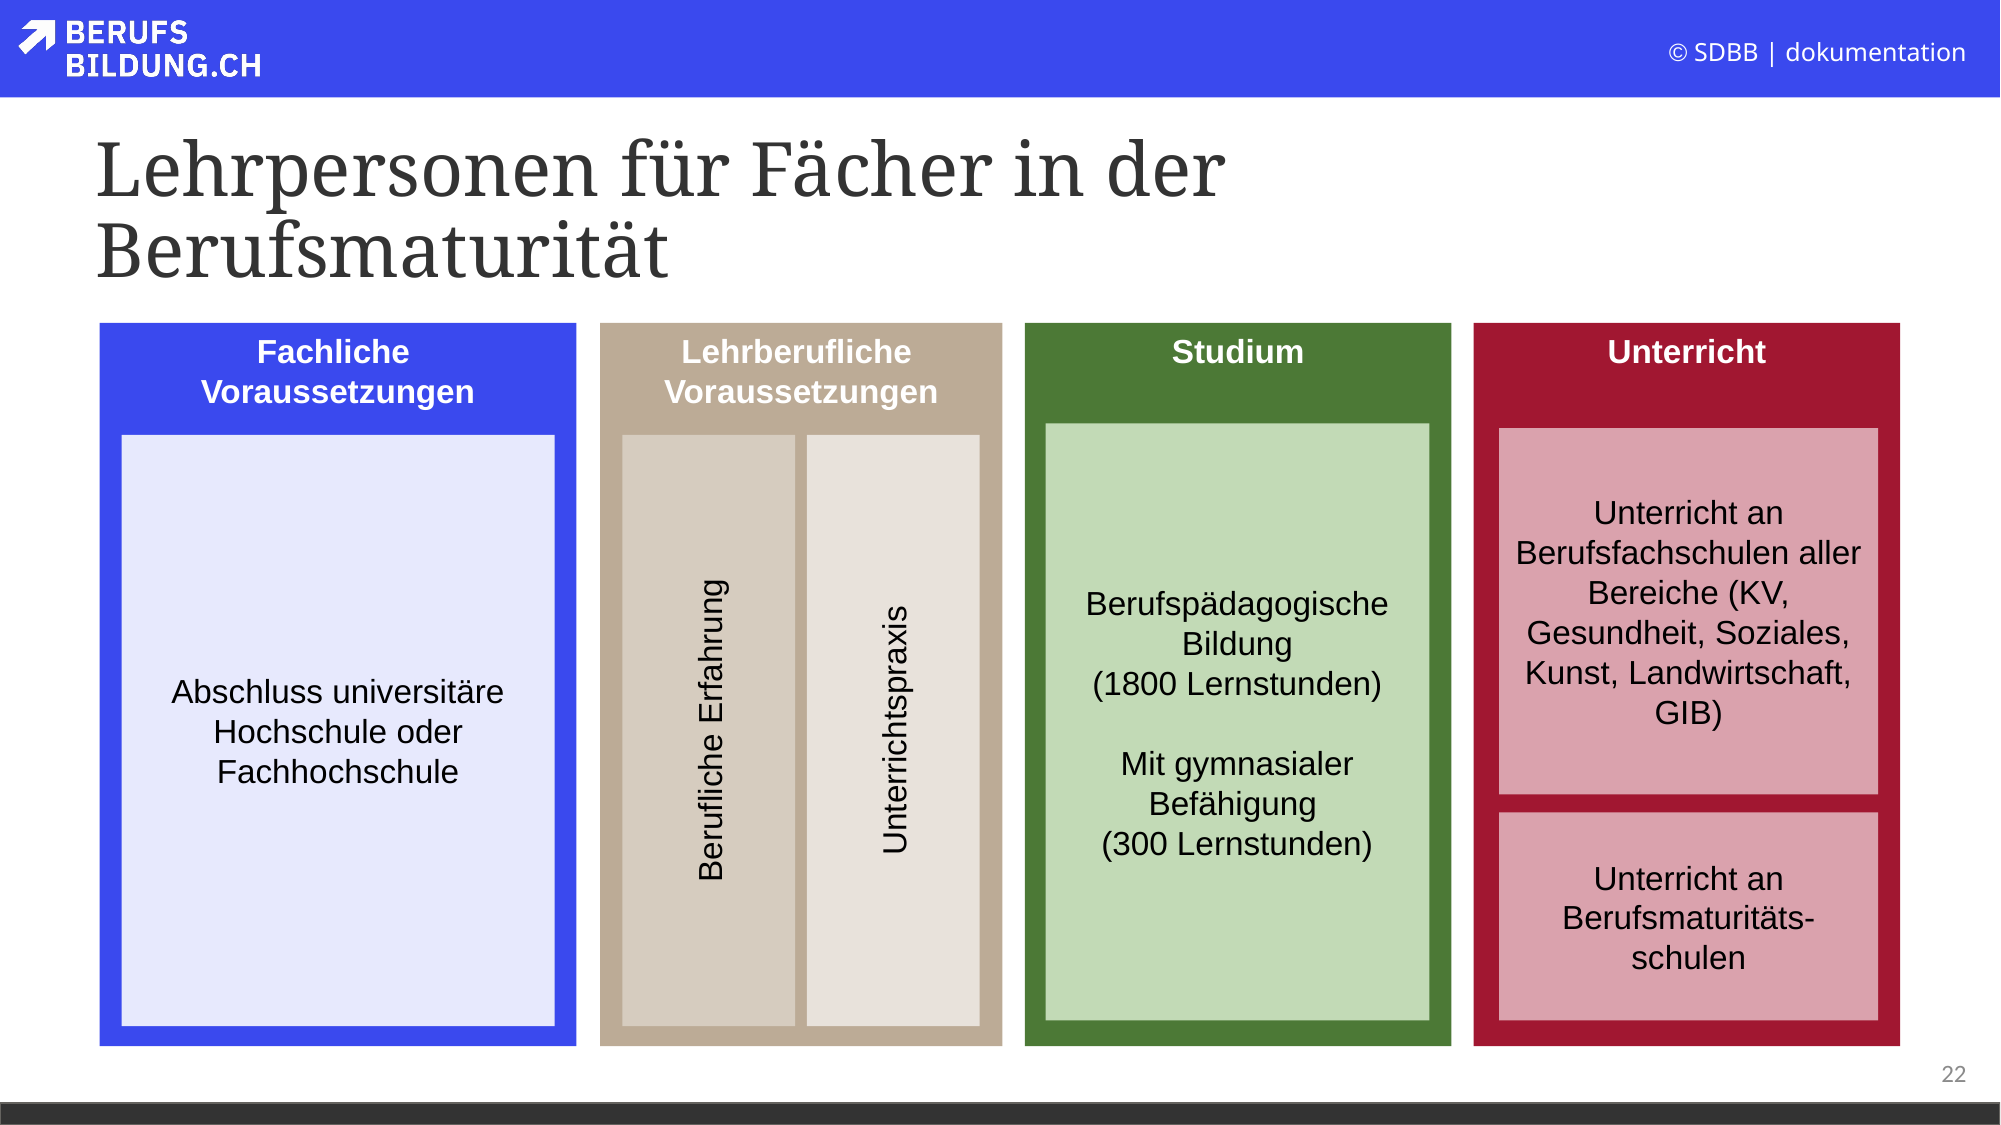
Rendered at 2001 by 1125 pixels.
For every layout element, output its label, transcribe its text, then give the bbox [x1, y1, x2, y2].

text_box Berufliche Erfahrung [621, 434, 796, 1027]
text_box Lehrberufliche Voraussetzungen [599, 322, 1003, 1047]
text_box Berufspädagogische Bildung (1800 Lernstunden) Mit gymnasialer Befähigung (300 Lernstunden) [1044, 422, 1430, 1021]
title Lehrpersonen für Fächer in der Berufsmaturität [80, 104, 1806, 322]
slide_number 22 [1531, 1042, 1982, 1103]
text_box Unterricht an Berufsmaturitäts-schulen [1498, 811, 1879, 1022]
text_box Unterrichtspraxis [806, 434, 981, 1027]
text_box Unterricht [1473, 322, 1901, 1047]
picture [18, 20, 260, 77]
text_box Studium [1024, 322, 1452, 1047]
text_box Abschluss universitäre Hochschule oder Fachhochschule [121, 434, 556, 1027]
text_box Fachliche Voraussetzungen [99, 322, 577, 1047]
text_box Unterricht an Berufsfachschulen aller Bereiche (KV, Gesundheit, Soziales, Kunst, Landwirtschaft, GIB) [1498, 427, 1879, 795]
